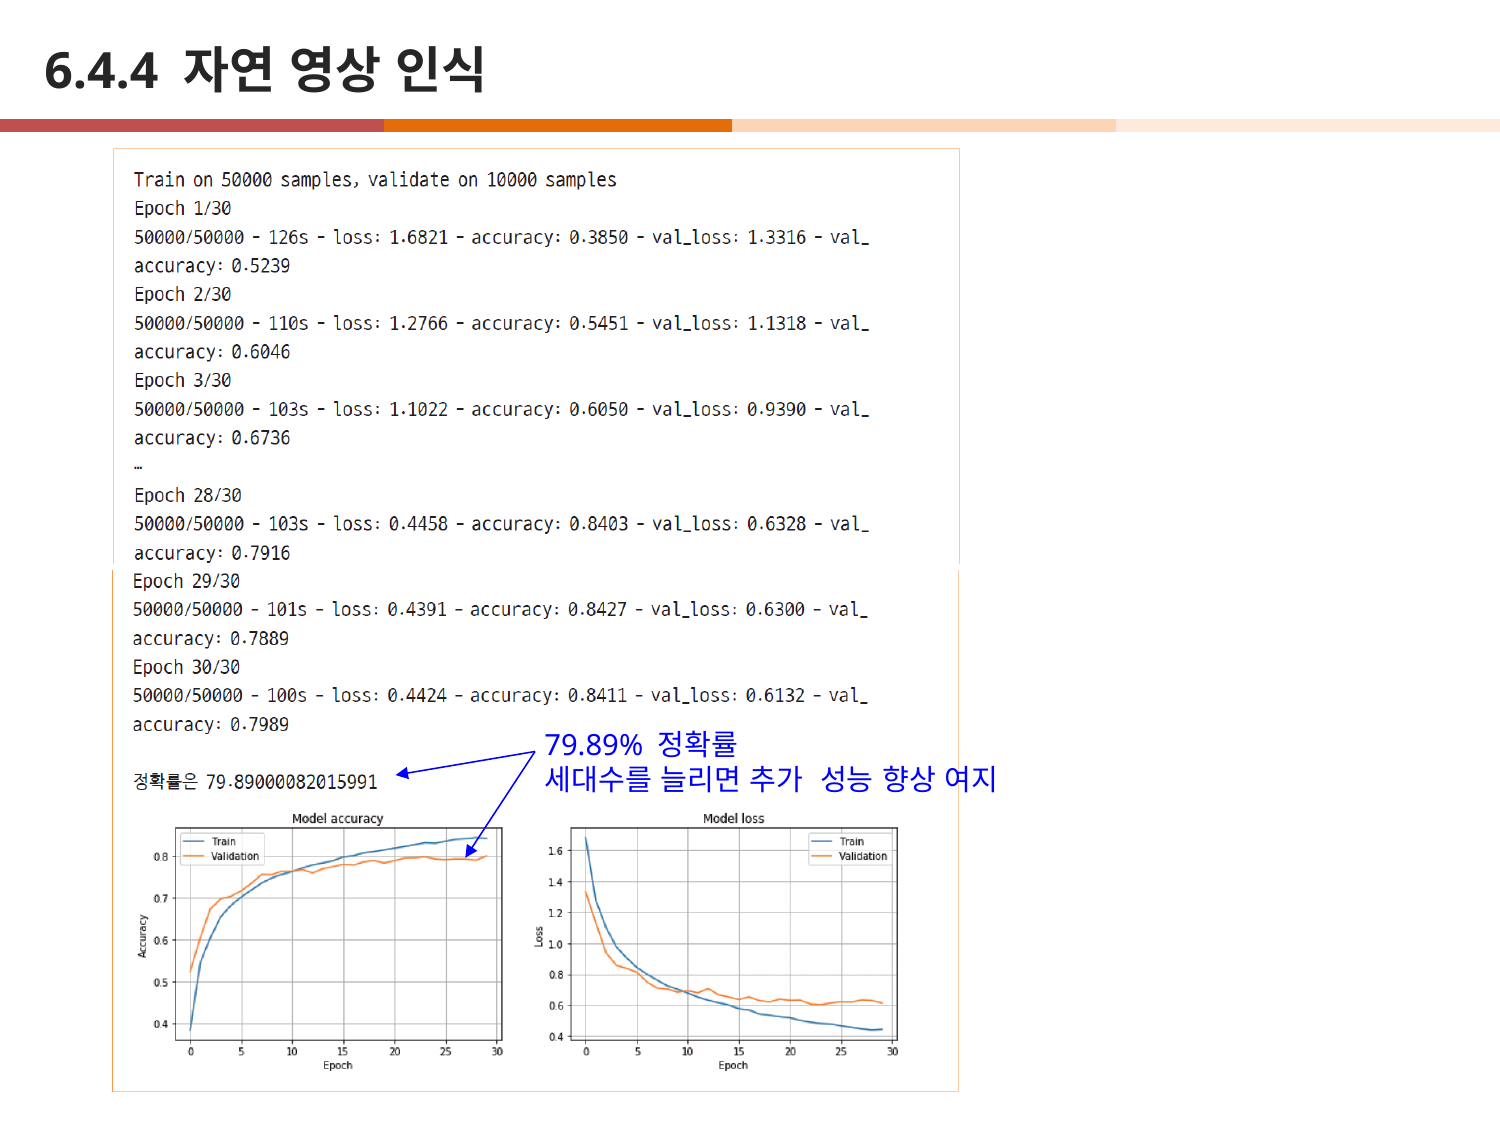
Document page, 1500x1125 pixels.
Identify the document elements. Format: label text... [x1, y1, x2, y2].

text_box 79.89% 정확률 세대수를 늘리면 추가 성능 향상 여지 [966, 715, 1097, 807]
title 6.4.4 자연 영상 인식 [29, 23, 1270, 114]
picture [109, 144, 963, 564]
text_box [465, 784, 536, 858]
picture [108, 569, 962, 1095]
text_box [395, 751, 536, 776]
